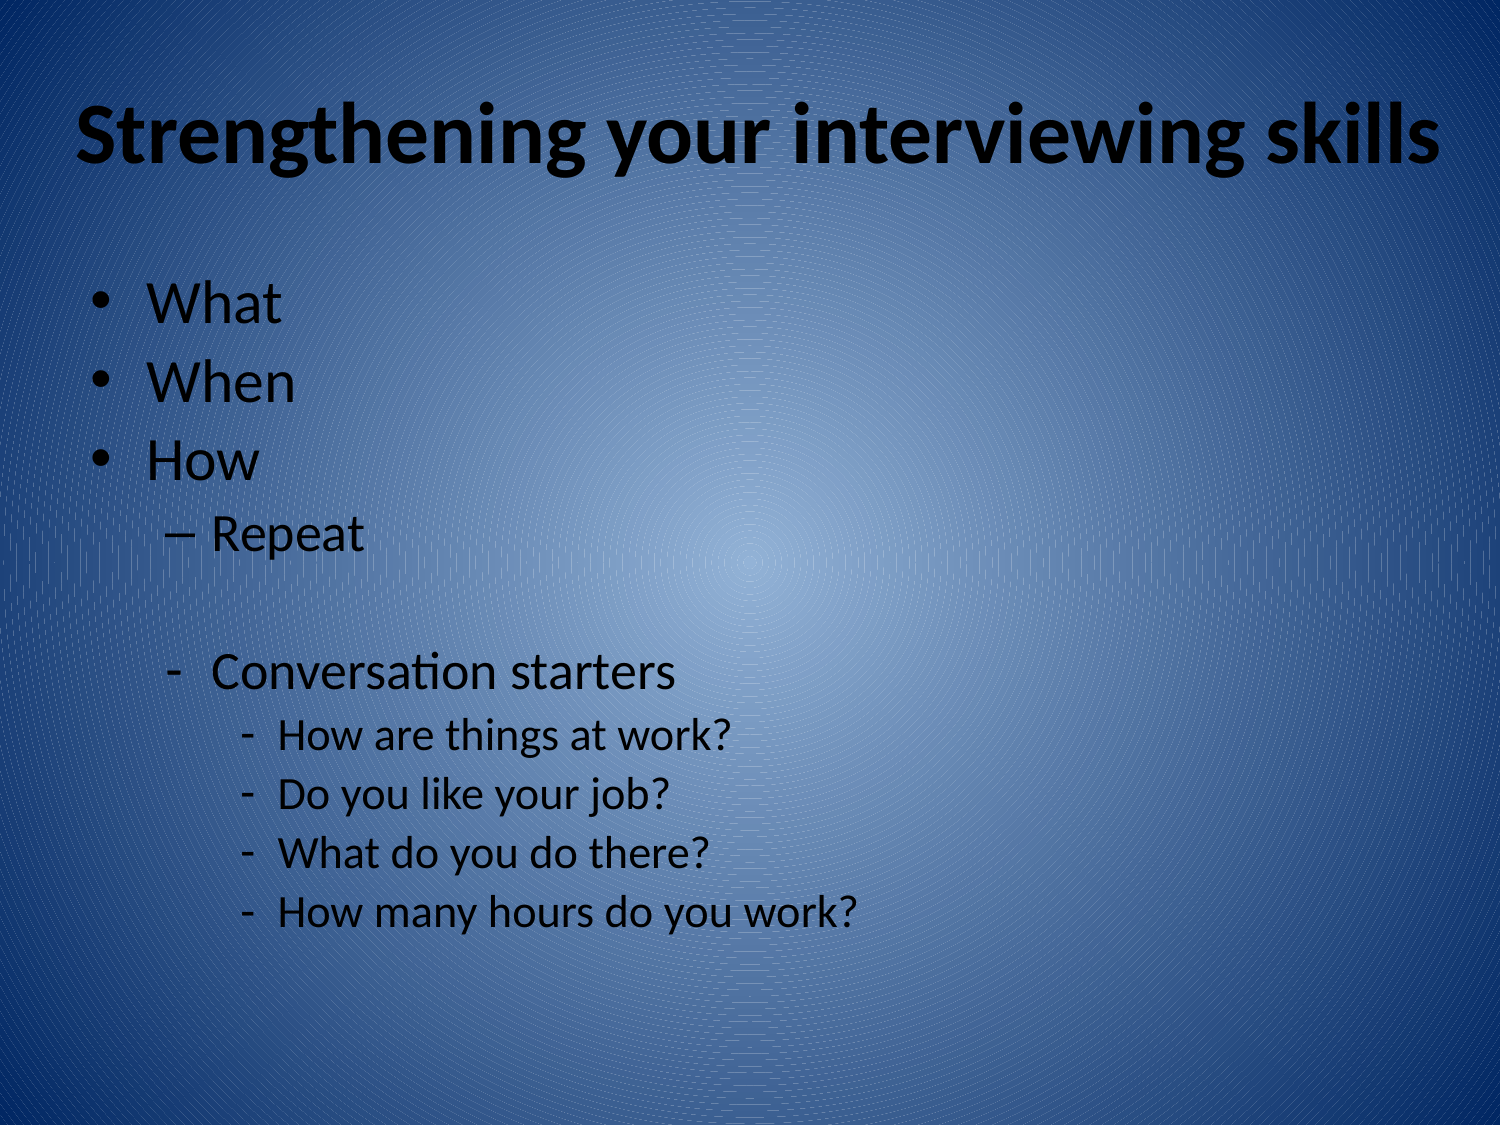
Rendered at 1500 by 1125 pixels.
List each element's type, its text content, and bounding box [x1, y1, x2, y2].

title Strengthening your interviewing skills [54, 34, 1465, 223]
list What When How Repeat Conversation starters How are things at work? Do you like your job? What do you do there? How many hours do you work? [75, 262, 1425, 1005]
